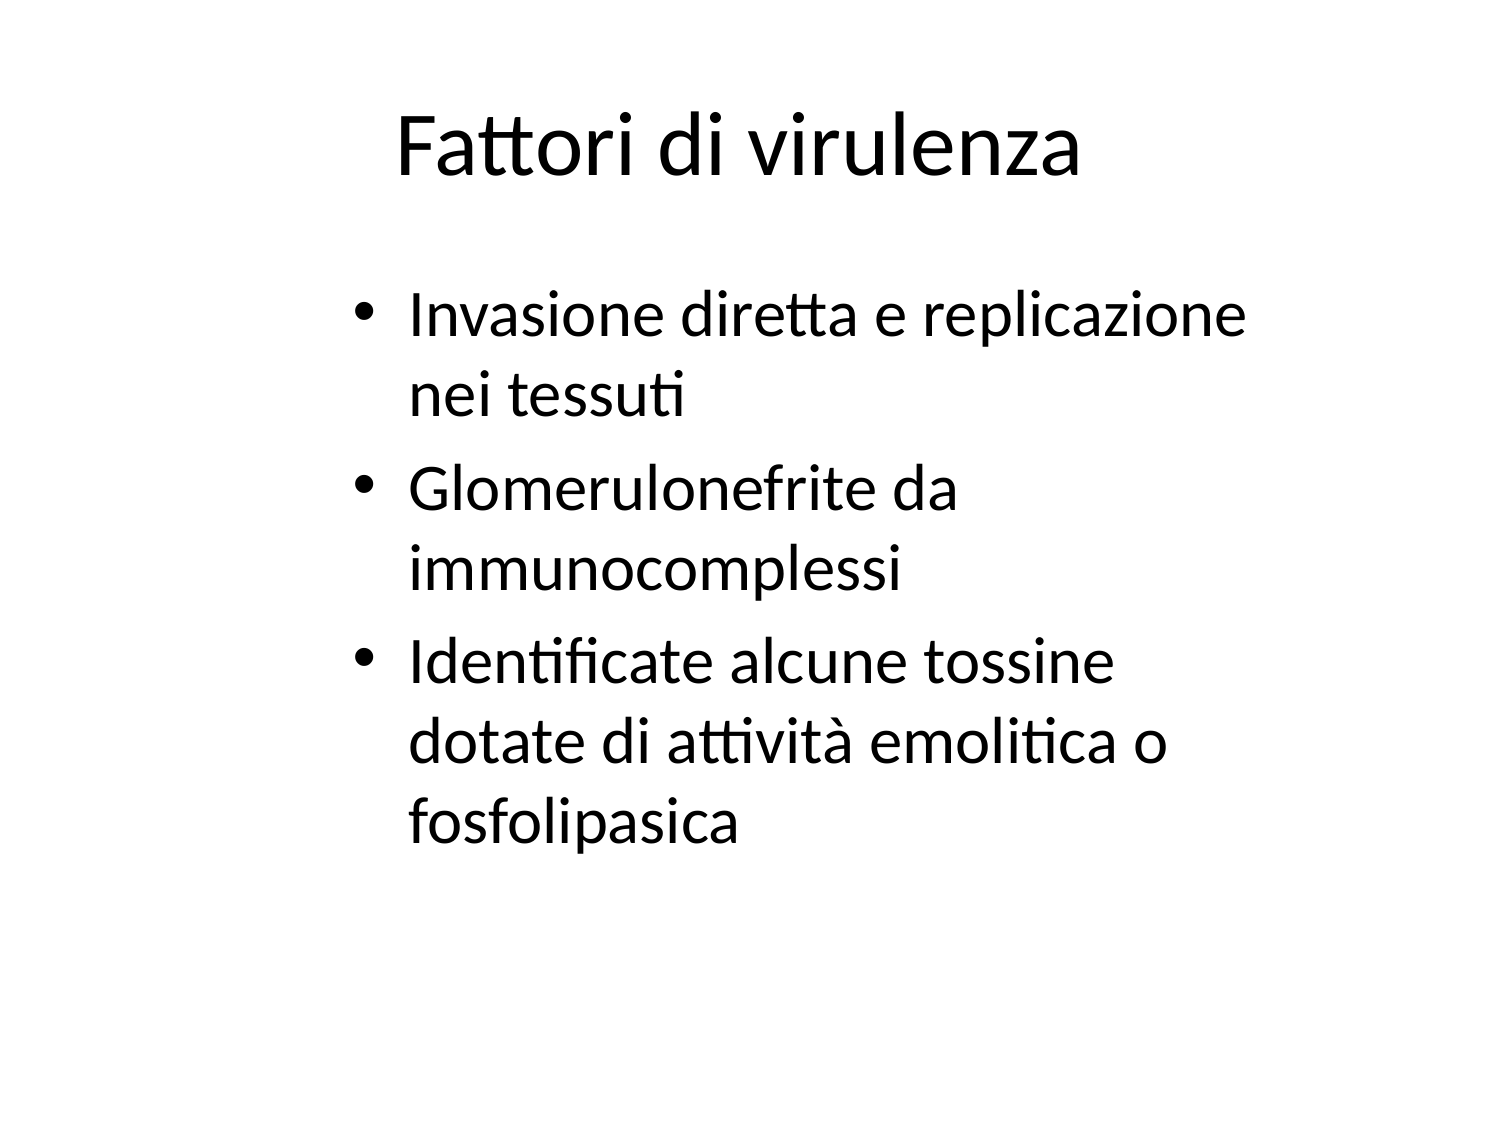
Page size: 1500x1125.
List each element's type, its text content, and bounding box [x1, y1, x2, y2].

title Fattori di virulenza [75, 45, 1425, 233]
list Invasione diretta e replicazione nei tessuti Glomerulonefrite da immunocomplessi Identificate alcune tossine dotate di attività emolitica o fosfolipasica [337, 262, 1275, 1005]
